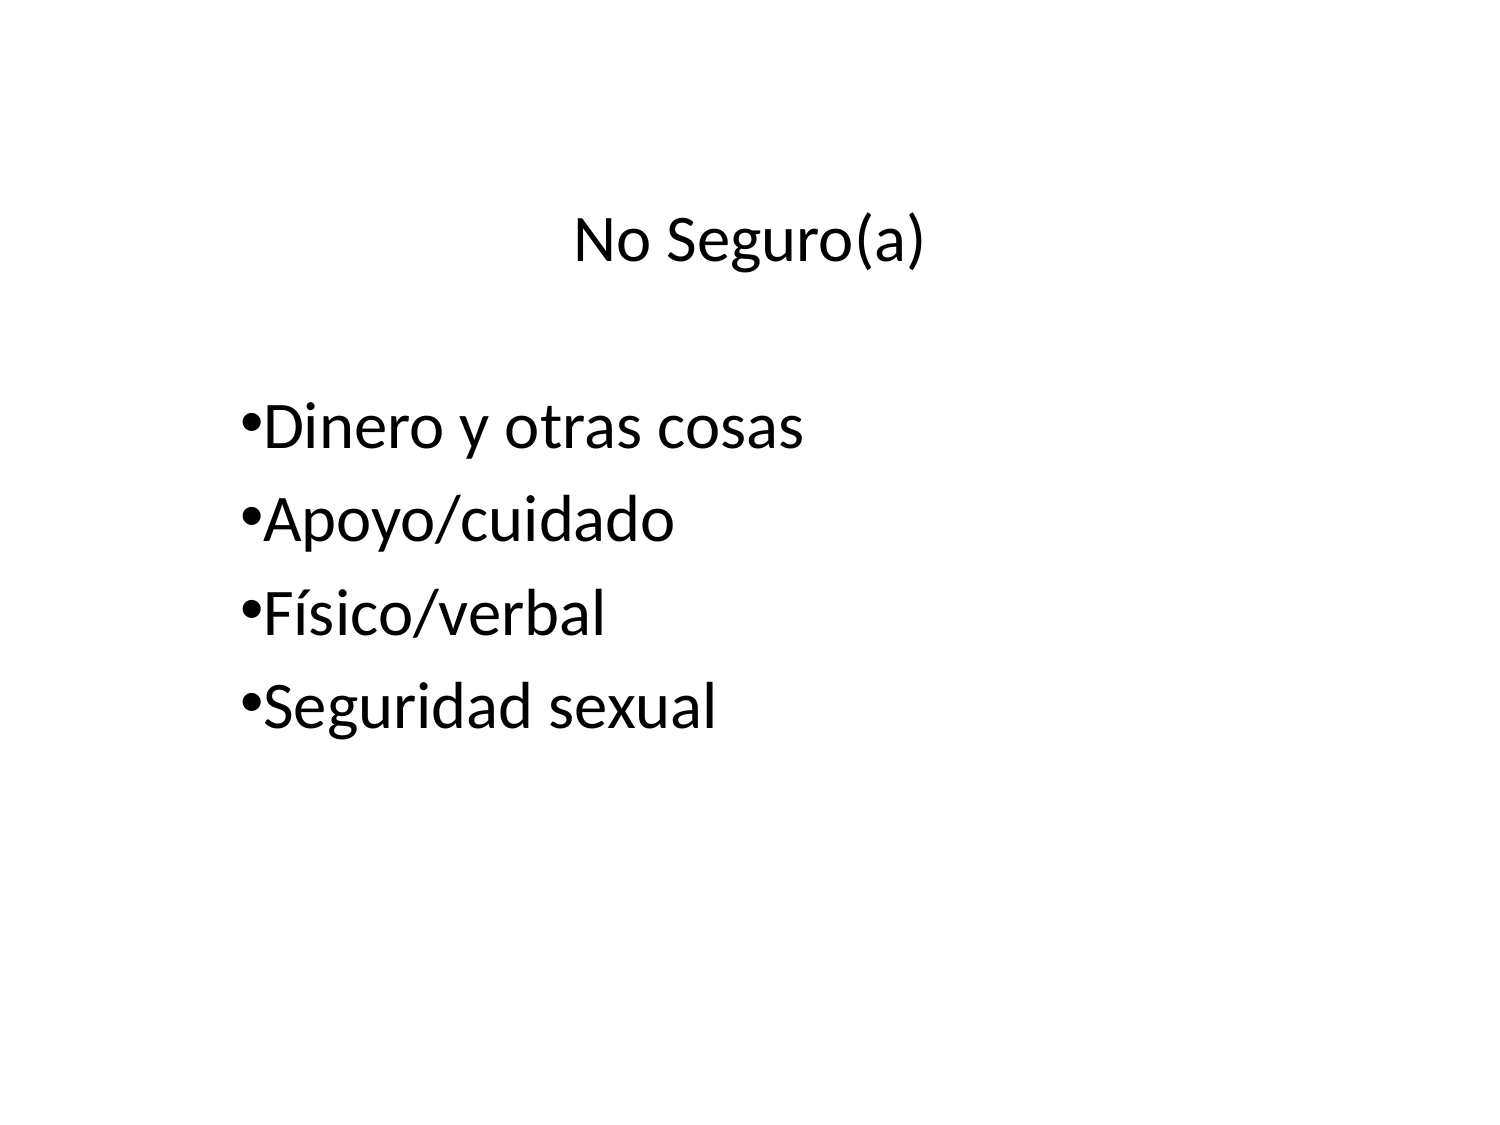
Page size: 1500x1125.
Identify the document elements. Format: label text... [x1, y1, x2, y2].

subtitle No Seguro(a) Dinero y otras cosas Apoyo/cuidado Físico/verbal Seguridad sexual [225, 187, 1275, 925]
